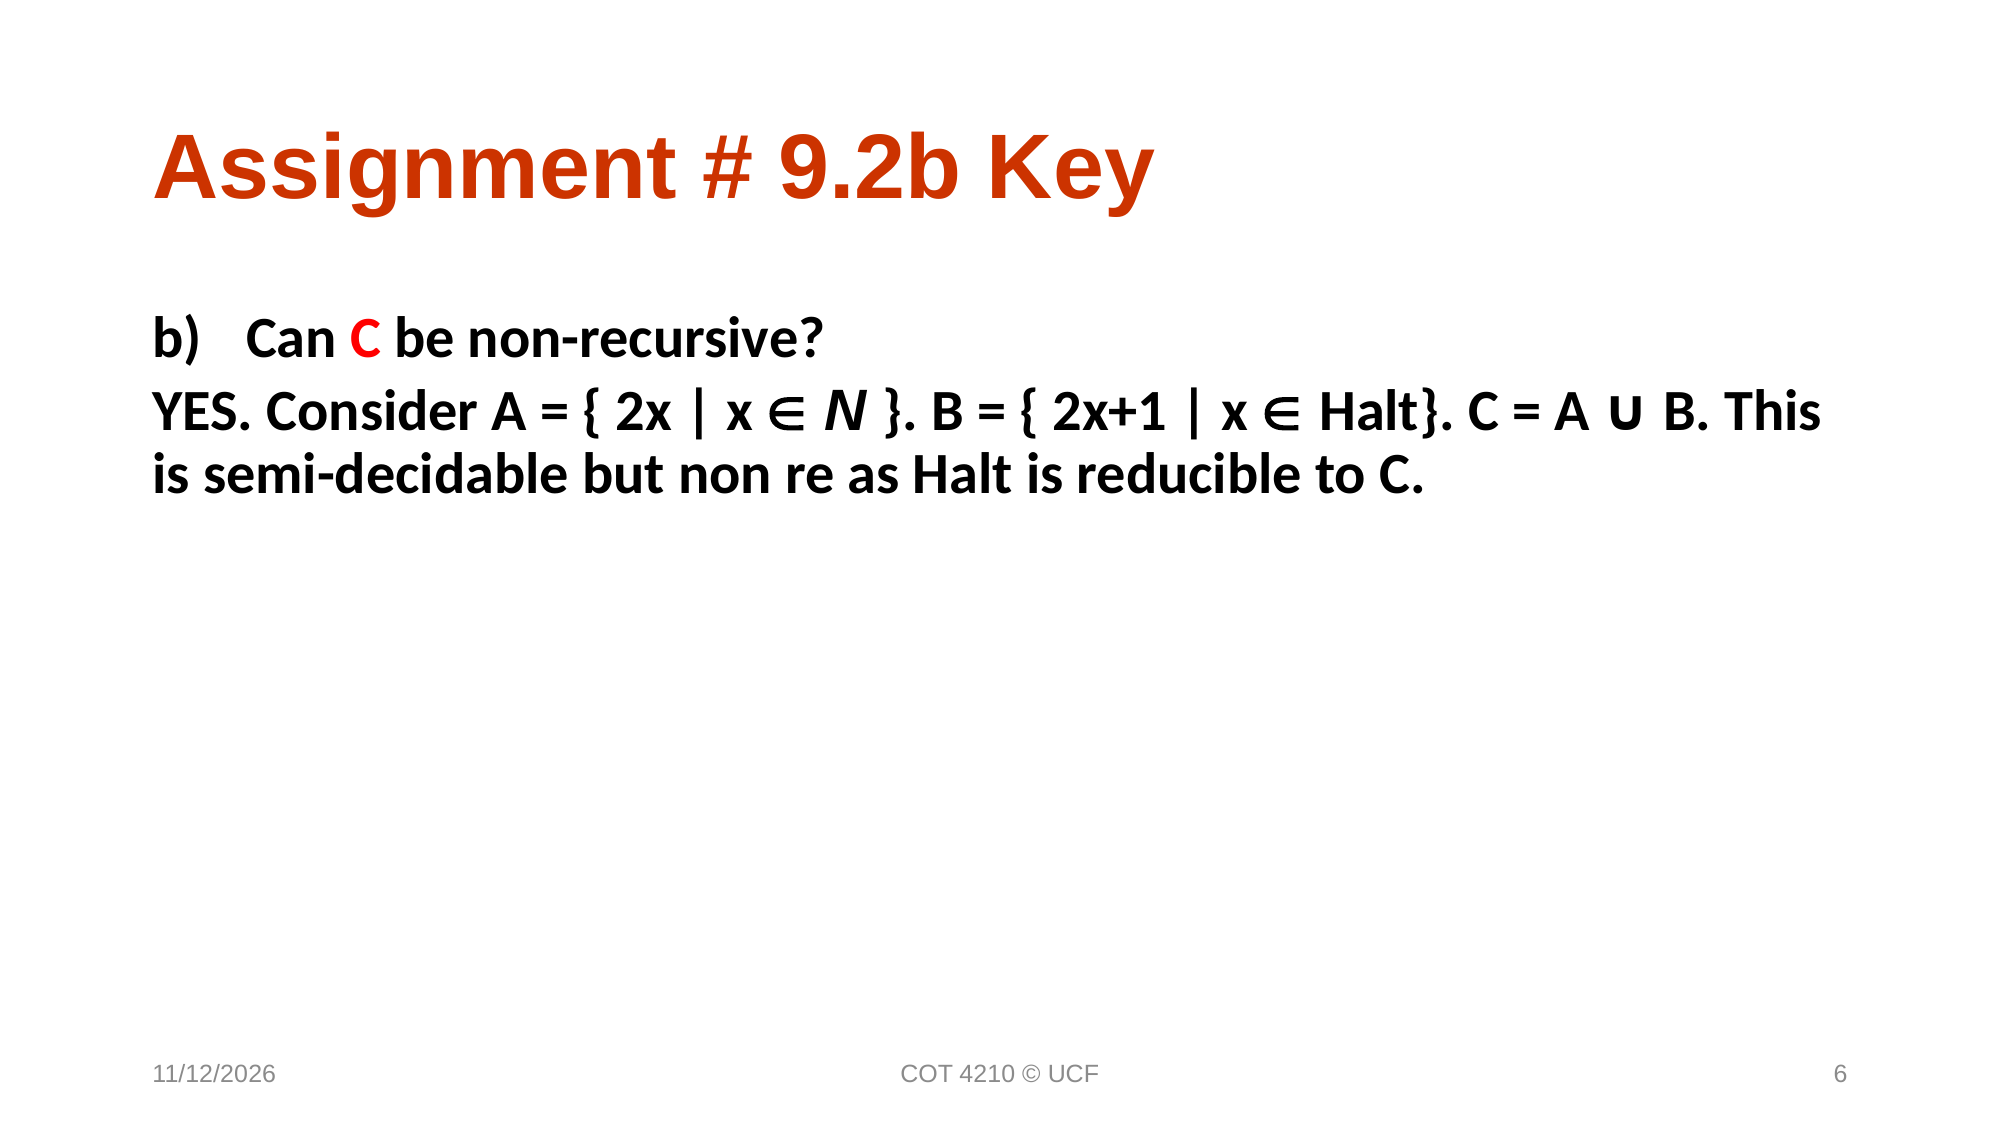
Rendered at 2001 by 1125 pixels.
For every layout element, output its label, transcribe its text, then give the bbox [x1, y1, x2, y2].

title Assignment # 9.2b Key [137, 59, 1863, 278]
slide_number 6 [1412, 1042, 1863, 1103]
list Can C be non-recursive? YES. Consider A = { 2x | x  N }. B = { 2x+1 | x  Halt}. C = A ∪ B. This is semi-decidable but non re as Halt is reducible to C. [137, 299, 1863, 1014]
footer COT 4210 © UCF [662, 1042, 1338, 1103]
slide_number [137, 1042, 588, 1103]
